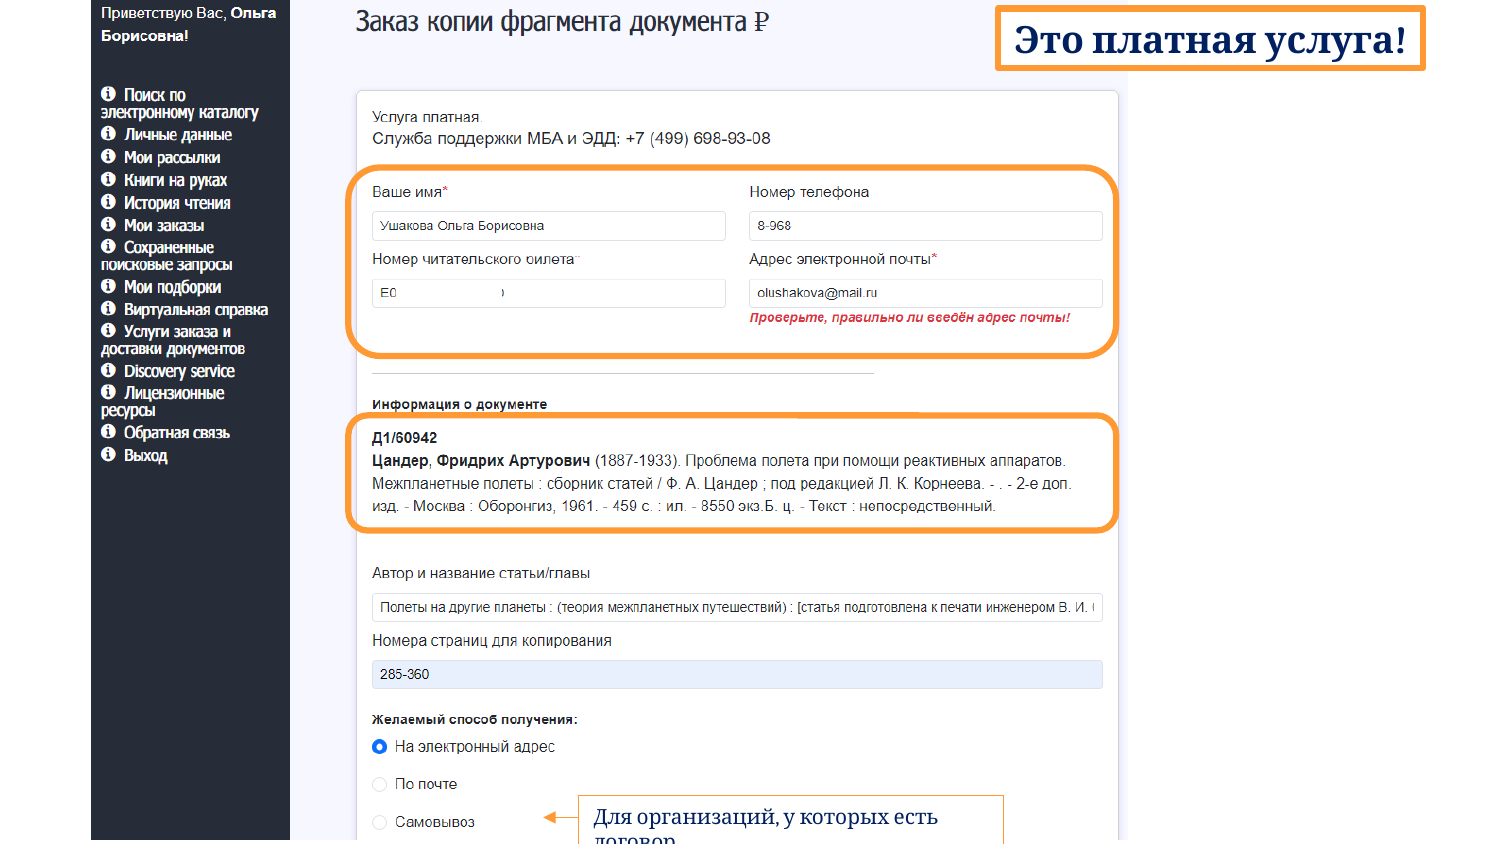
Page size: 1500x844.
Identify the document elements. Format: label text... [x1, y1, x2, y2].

text_box Это платная услуга! [1128, 8, 1424, 69]
text_box Для организаций, у которых есть договор [578, 840, 1004, 844]
picture [91, 0, 1128, 840]
